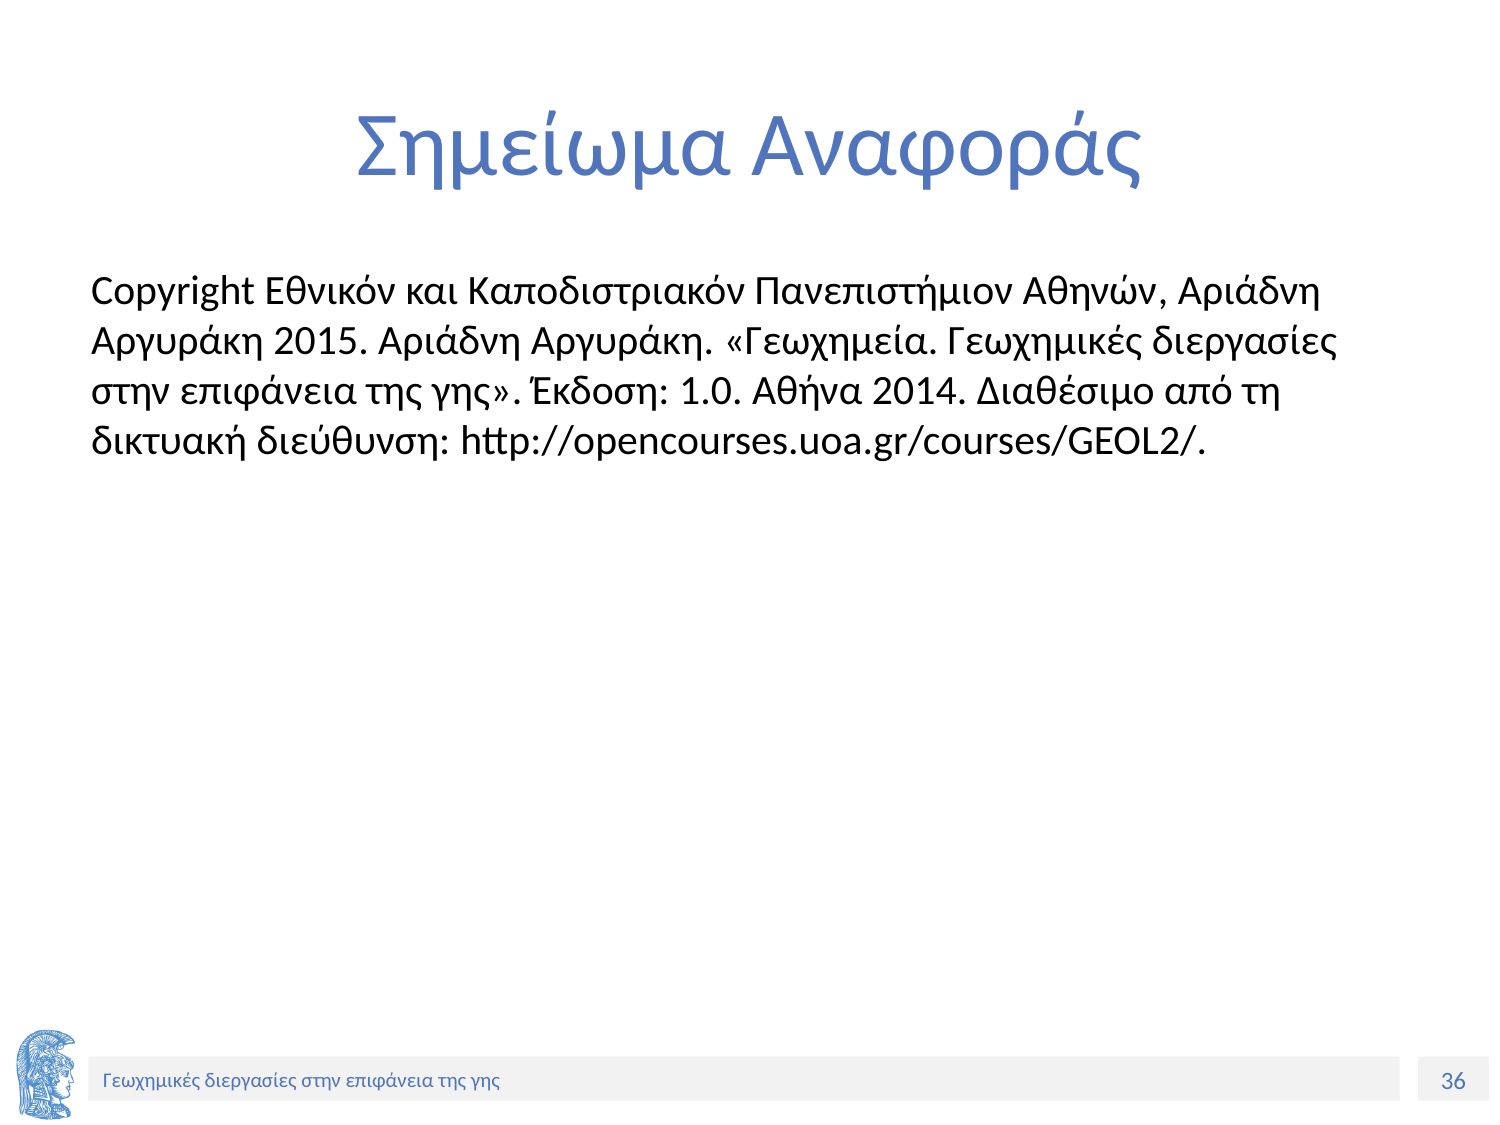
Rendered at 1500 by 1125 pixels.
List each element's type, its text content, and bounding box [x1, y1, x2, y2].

list Copyright Εθνικόν και Καποδιστριακόν Πανεπιστήμιον Αθηνών, Αριάδνη Αργυράκη 2015. Αριάδνη Αργυράκη. «Γεωχημεία. Γεωχημικές διεργασίες στην επιφάνεια της γης». Έκδοση: 1.0. Αθήνα 2014. Διαθέσιμο από τη δικτυακή διεύθυνση: http://opencourses.uoa.gr/courses/GEOL2/. [76, 255, 1427, 998]
title Σημείωμα Αναφοράς [75, 45, 1425, 233]
picture [9, 1026, 81, 1120]
